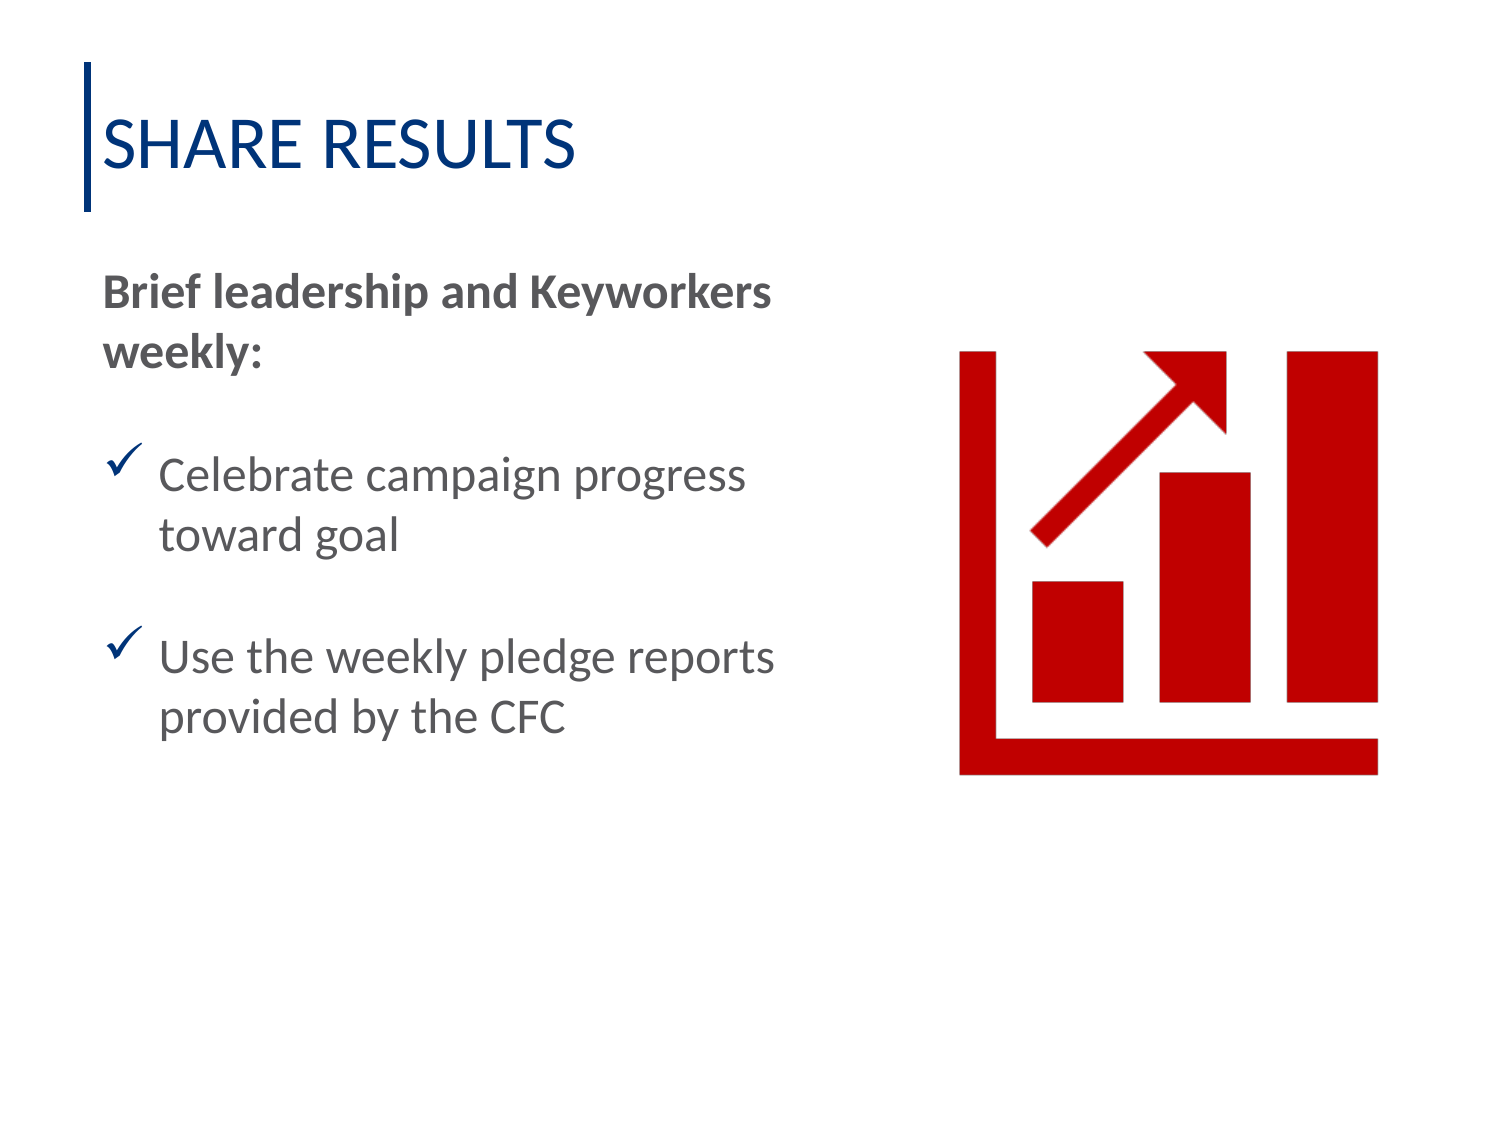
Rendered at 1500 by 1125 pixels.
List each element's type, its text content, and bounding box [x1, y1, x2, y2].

picture [875, 273, 1457, 854]
text_box Brief leadership and Keyworkers weekly: Celebrate campaign progress toward goal Use the weekly pledge reports provided by the CFC [87, 251, 875, 874]
title Share results [87, 78, 1450, 192]
